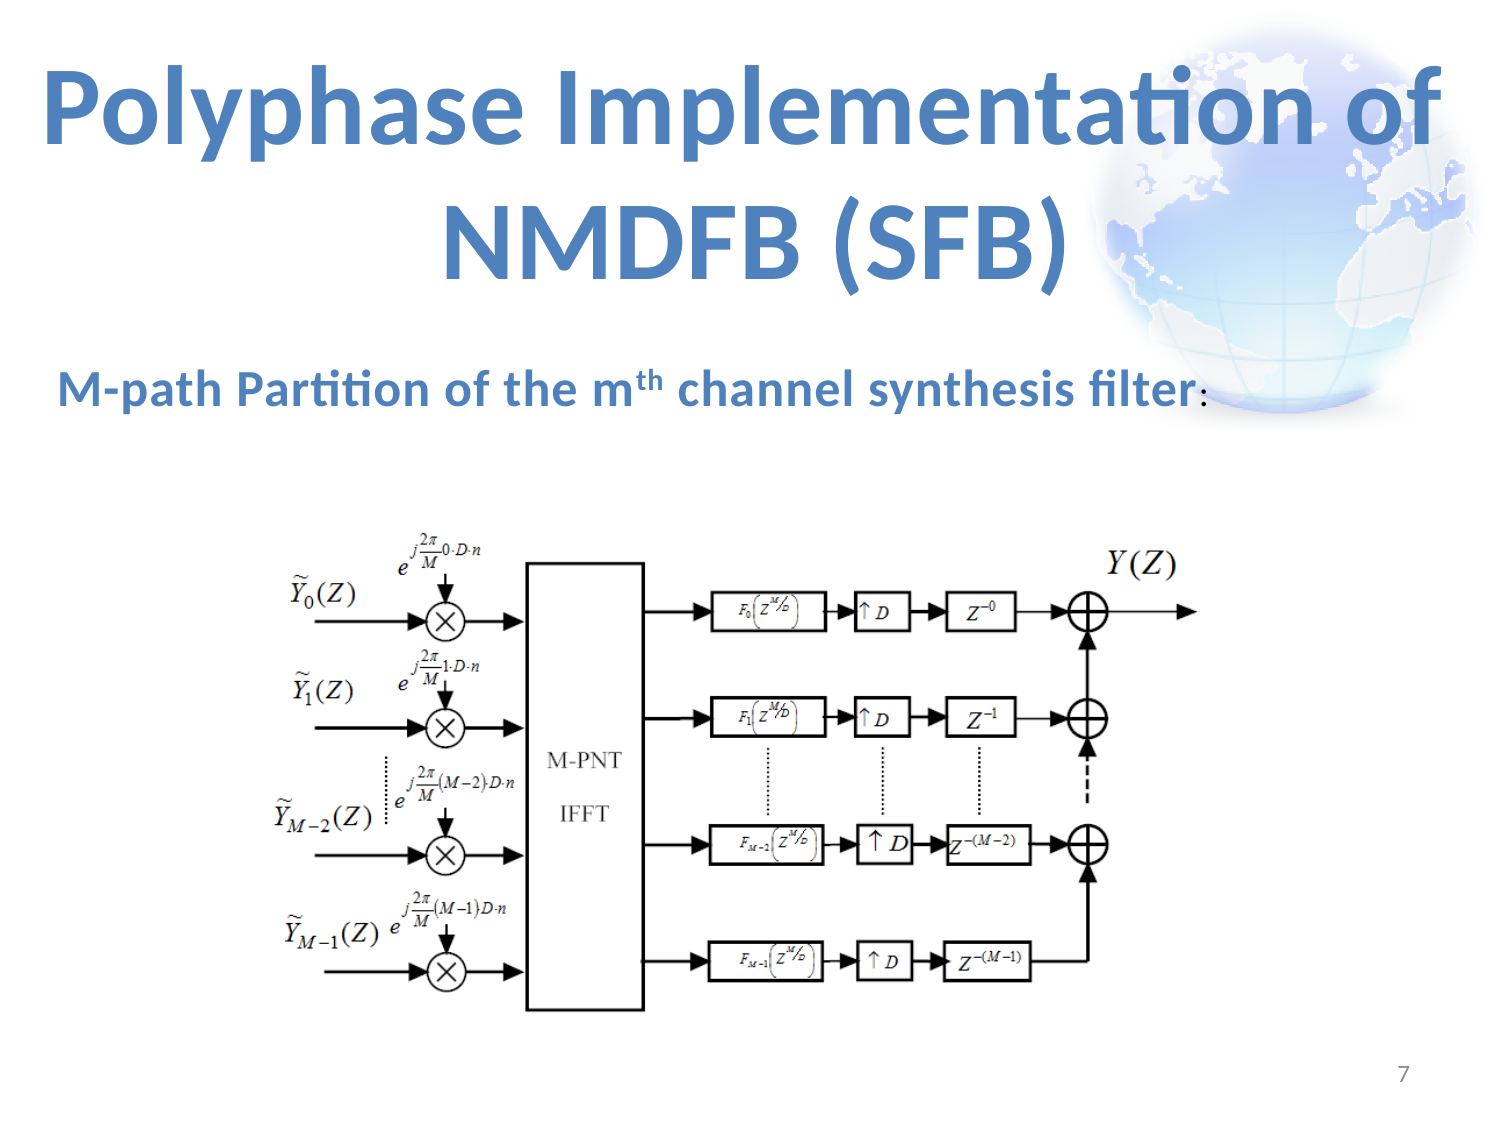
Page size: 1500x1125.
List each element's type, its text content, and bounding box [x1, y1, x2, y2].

text_box Polyphase Implementation of NMDFB (SFB) [26, 24, 1044, 310]
text_box M-path Partition of the mth channel synthesis filter: [42, 346, 1044, 424]
picture [1049, 0, 1500, 451]
slide_number 7 [1074, 1042, 1425, 1103]
picture [262, 518, 1201, 1015]
